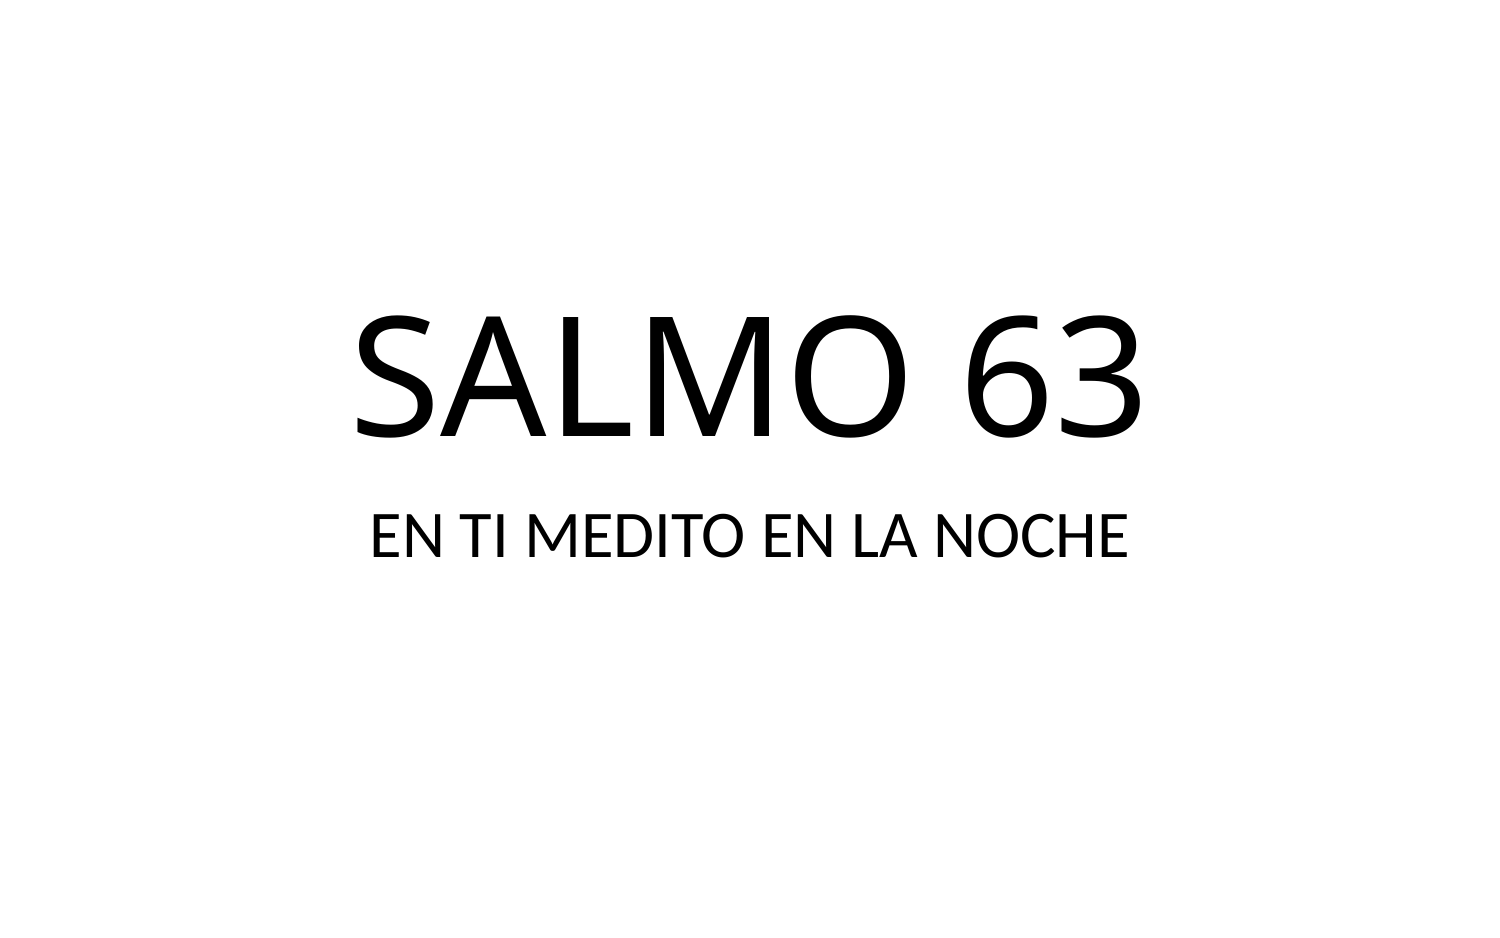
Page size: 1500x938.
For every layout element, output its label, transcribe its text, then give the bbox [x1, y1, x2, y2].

title SALMO 63 [187, 153, 1313, 480]
subtitle EN TI MEDITO EN LA NOCHE [187, 492, 1313, 719]
